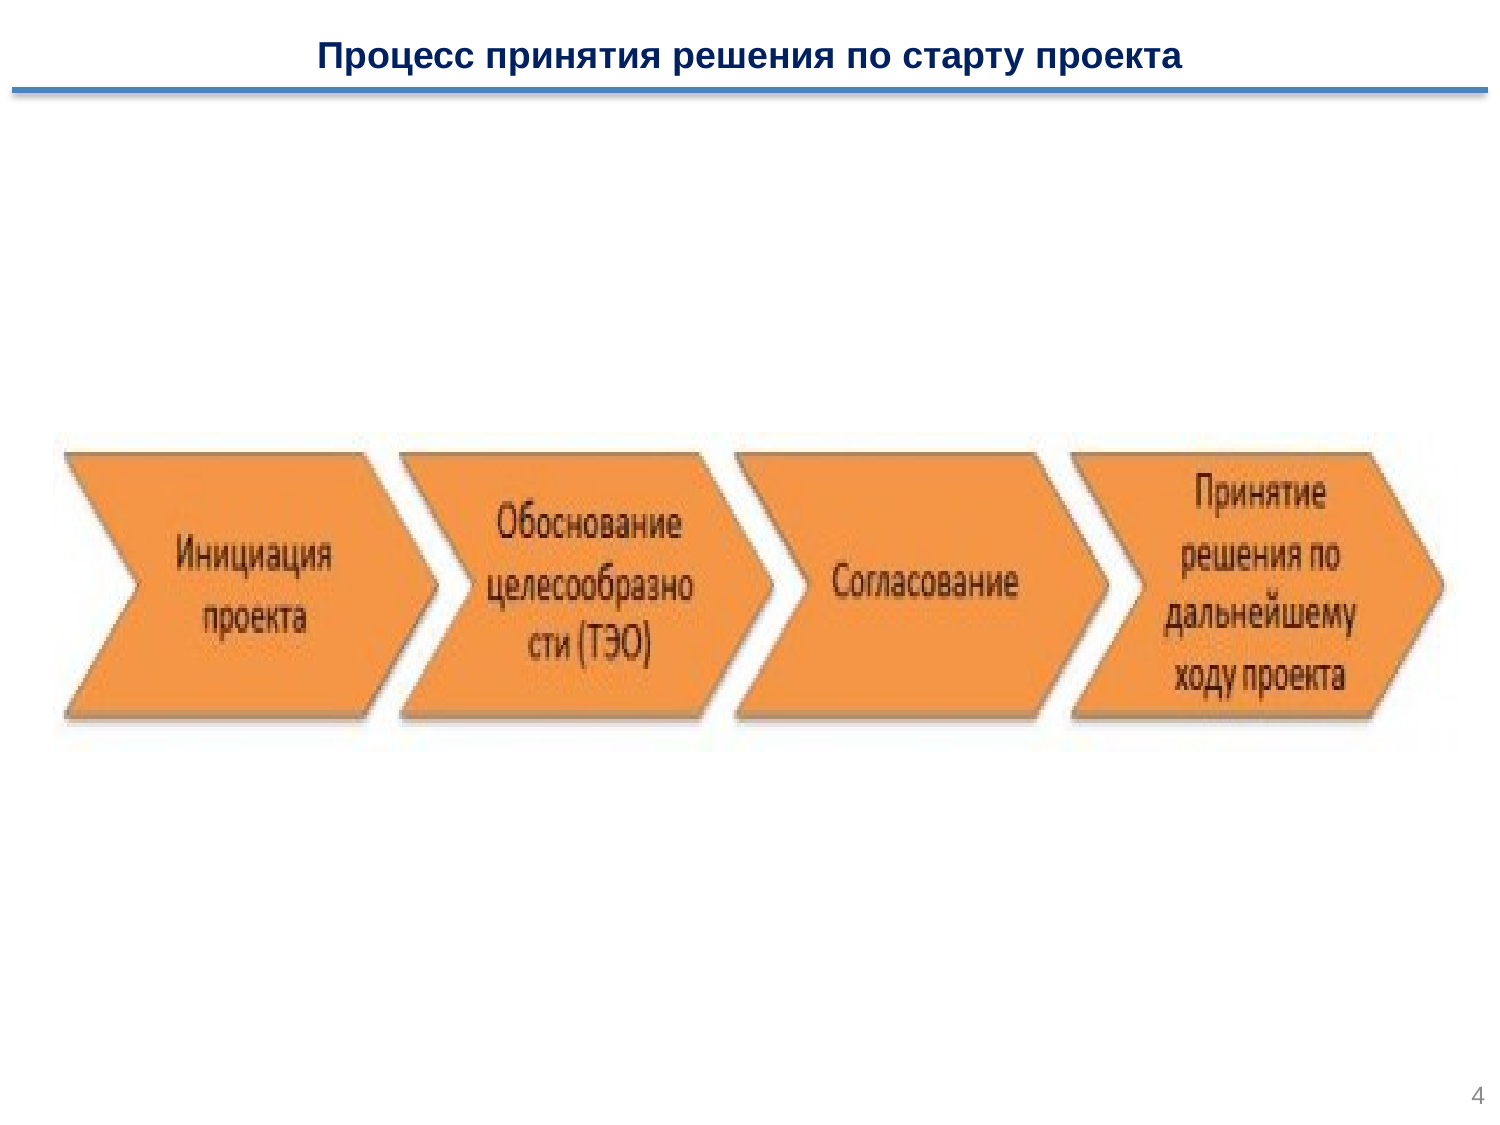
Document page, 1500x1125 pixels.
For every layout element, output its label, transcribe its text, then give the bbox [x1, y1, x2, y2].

picture [52, 432, 1459, 752]
text_box Процесс принятия решения по старту проекта [261, 23, 1239, 84]
slide_number 4 [1150, 1065, 1500, 1125]
